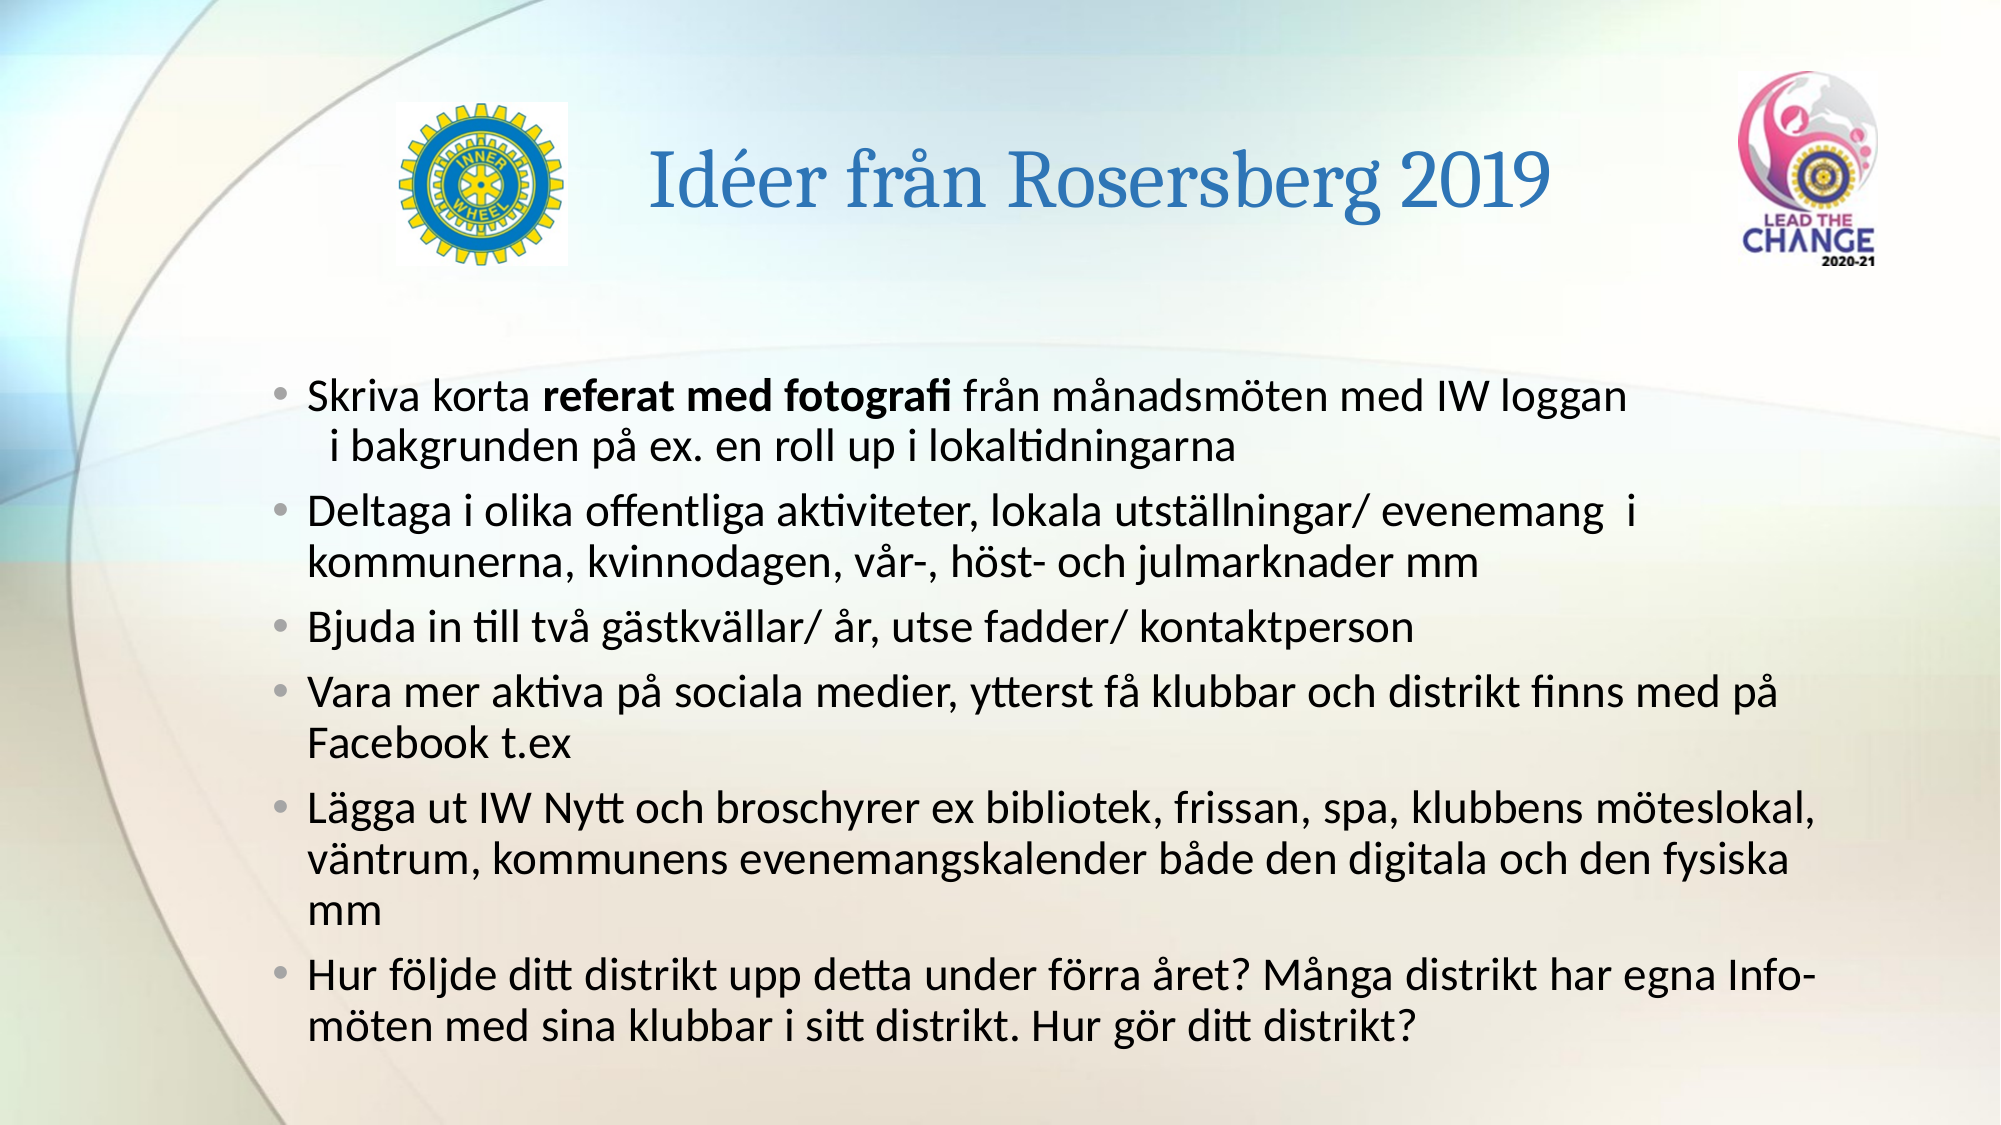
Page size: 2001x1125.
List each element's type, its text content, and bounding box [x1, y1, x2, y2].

title Idéer från Rosersberg 2019 [411, 61, 1893, 280]
list Skriva korta referat med fotografi från månadsmöten med IW loggan i bakgrunden på ex. en roll up i lokaltidningarna Deltaga i olika offentliga aktiviteter, lokala utställningar/ evenemang i kommunerna, kvinnodagen, vår-, höst- och julmarknader mm Bjuda in till två gästkvällar/ år, utse fadder/ kontaktperson Vara mer aktiva på sociala medier, ytterst få klubbar och distrikt finns med på Facebook t.ex Lägga ut IW Nytt och broschyrer ex bibliotek, frissan, spa, klubbens möteslokal, väntrum, kommunens evenemangskalender både den digitala och den fysiska mm Hur följde ditt distrikt upp detta under förra året? Många distrikt har egna Info- möten med sina klubbar i sitt distrikt. Hur gör ditt distrikt? [257, 288, 1863, 1064]
picture [0, 0, 2001, 1125]
